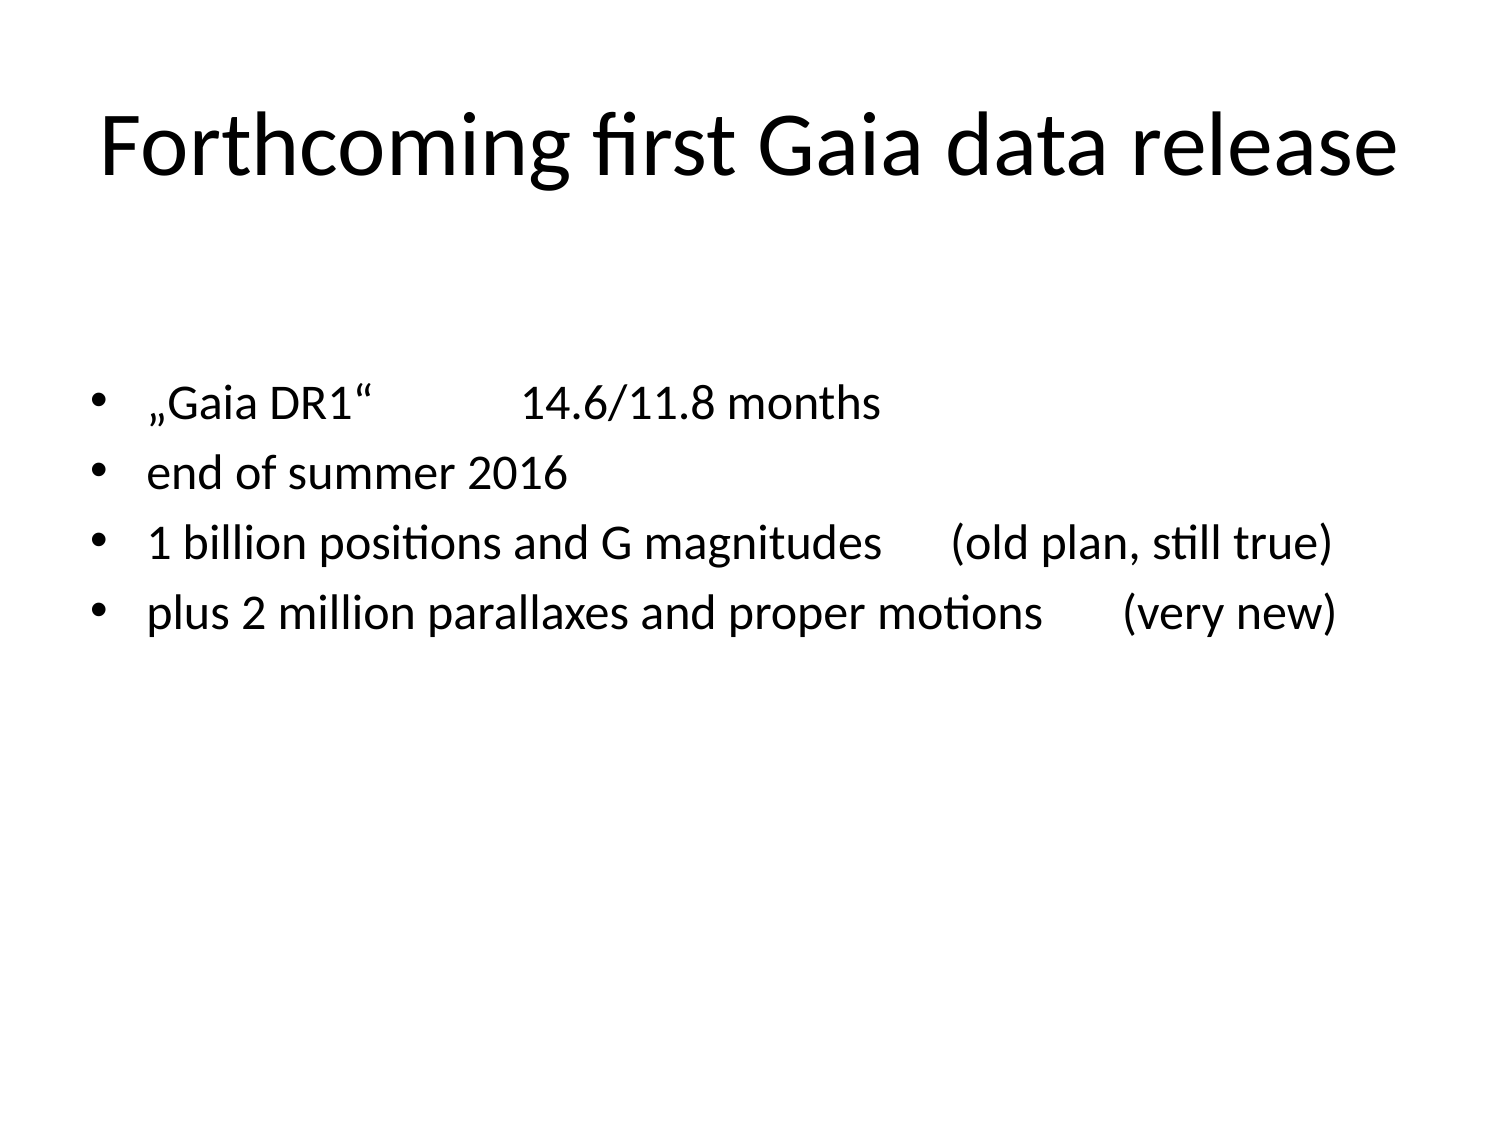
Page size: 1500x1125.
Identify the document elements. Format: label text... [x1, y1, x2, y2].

list „Gaia DR1“ 14.6/11.8 months end of summer 2016 1 billion positions and G magnitudes (old plan, still true) plus 2 million parallaxes and proper motions (very new) [75, 361, 1425, 1105]
title Forthcoming first Gaia data release [75, 45, 1425, 233]
